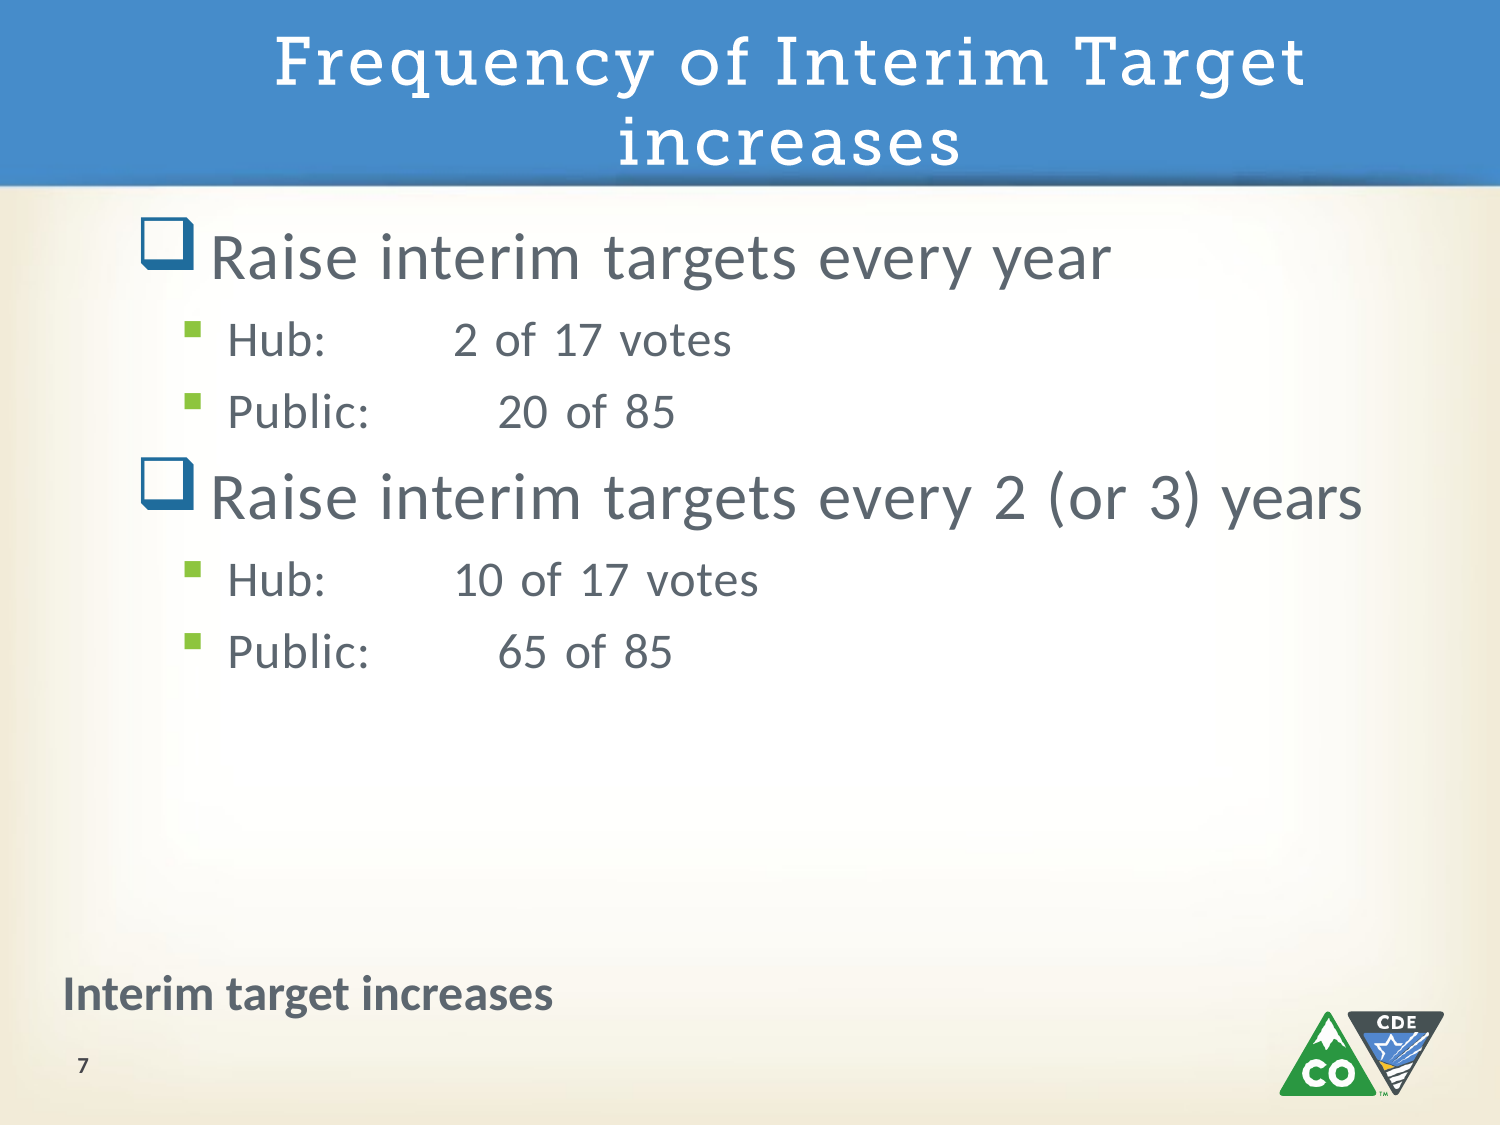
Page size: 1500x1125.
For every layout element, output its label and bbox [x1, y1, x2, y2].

text_box [0, 0, 1500, 1125]
